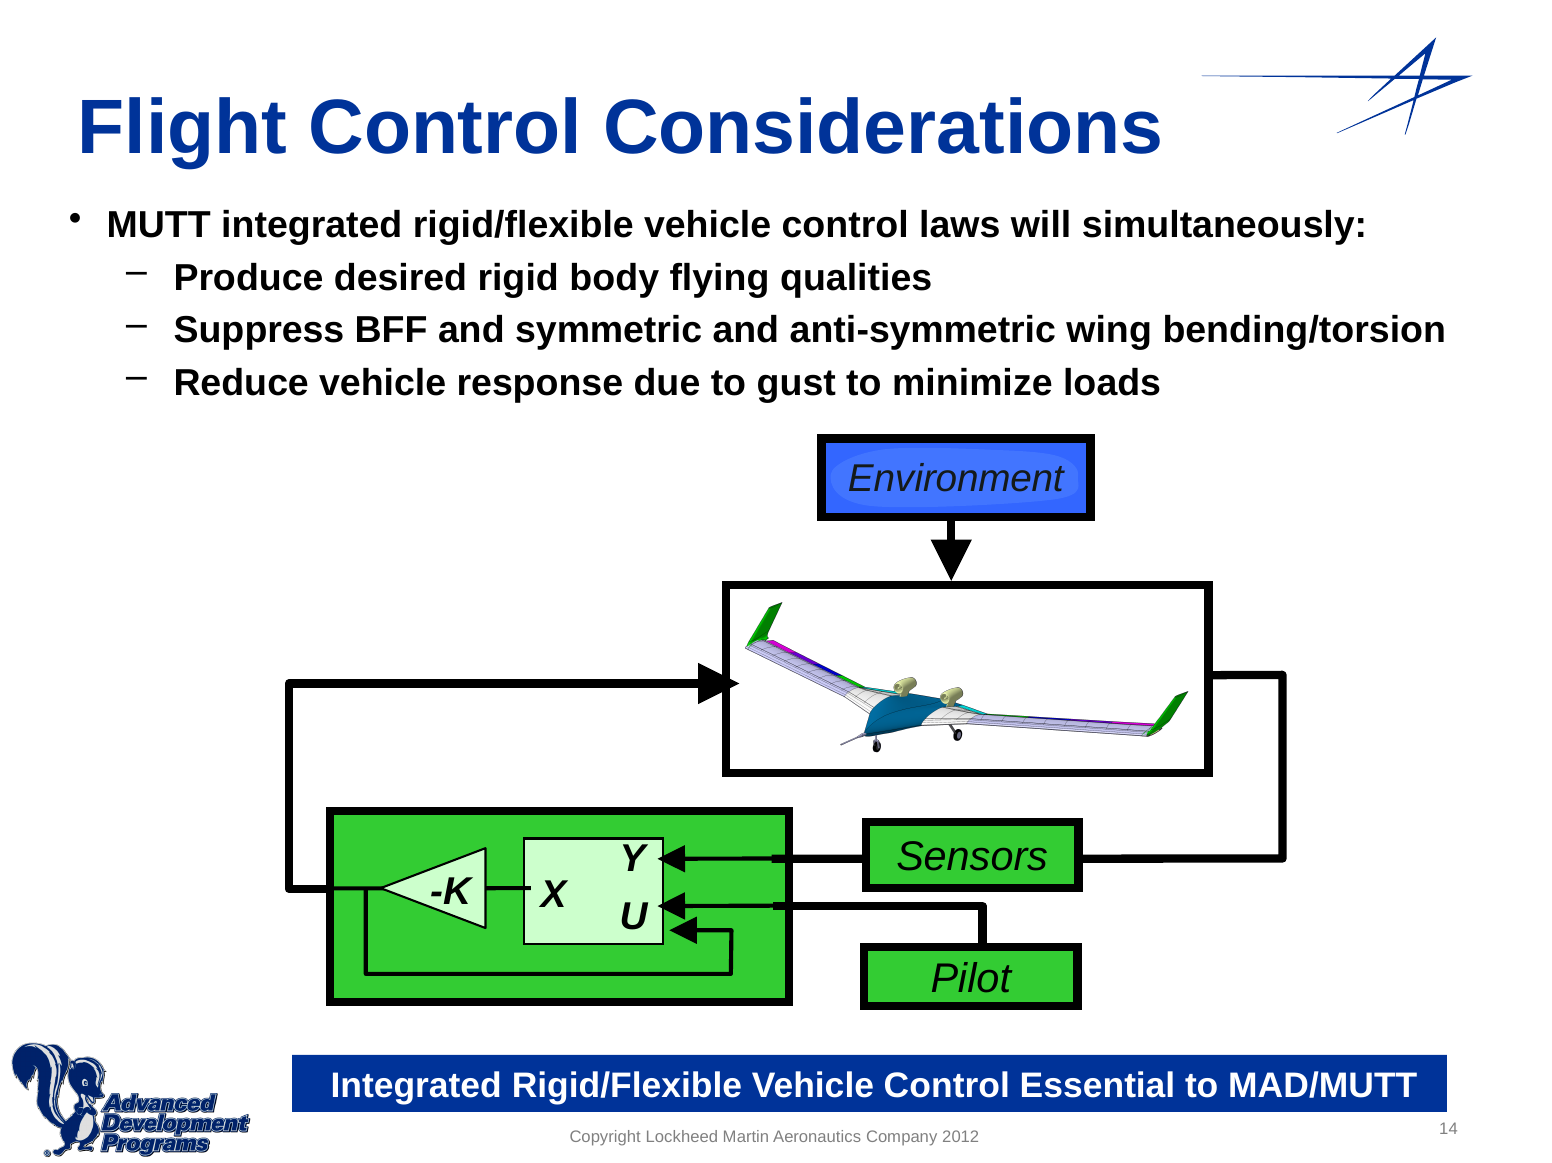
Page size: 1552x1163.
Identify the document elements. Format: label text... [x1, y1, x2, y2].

list MUTT integrated rigid/flexible vehicle control laws will simultaneously: Produce desired rigid body flying qualities Suppress BFF and symmetric and anti-symmetric wing bending/torsion Reduce vehicle response due to gust to minimize loads [68, 199, 1462, 410]
picture [284, 434, 1290, 1013]
picture [10, 1042, 251, 1160]
title Flight Control Considerations [77, 75, 1316, 199]
text_box Integrated Rigid/Flexible Vehicle Control Essential to MAD/MUTT [292, 1054, 1447, 1112]
